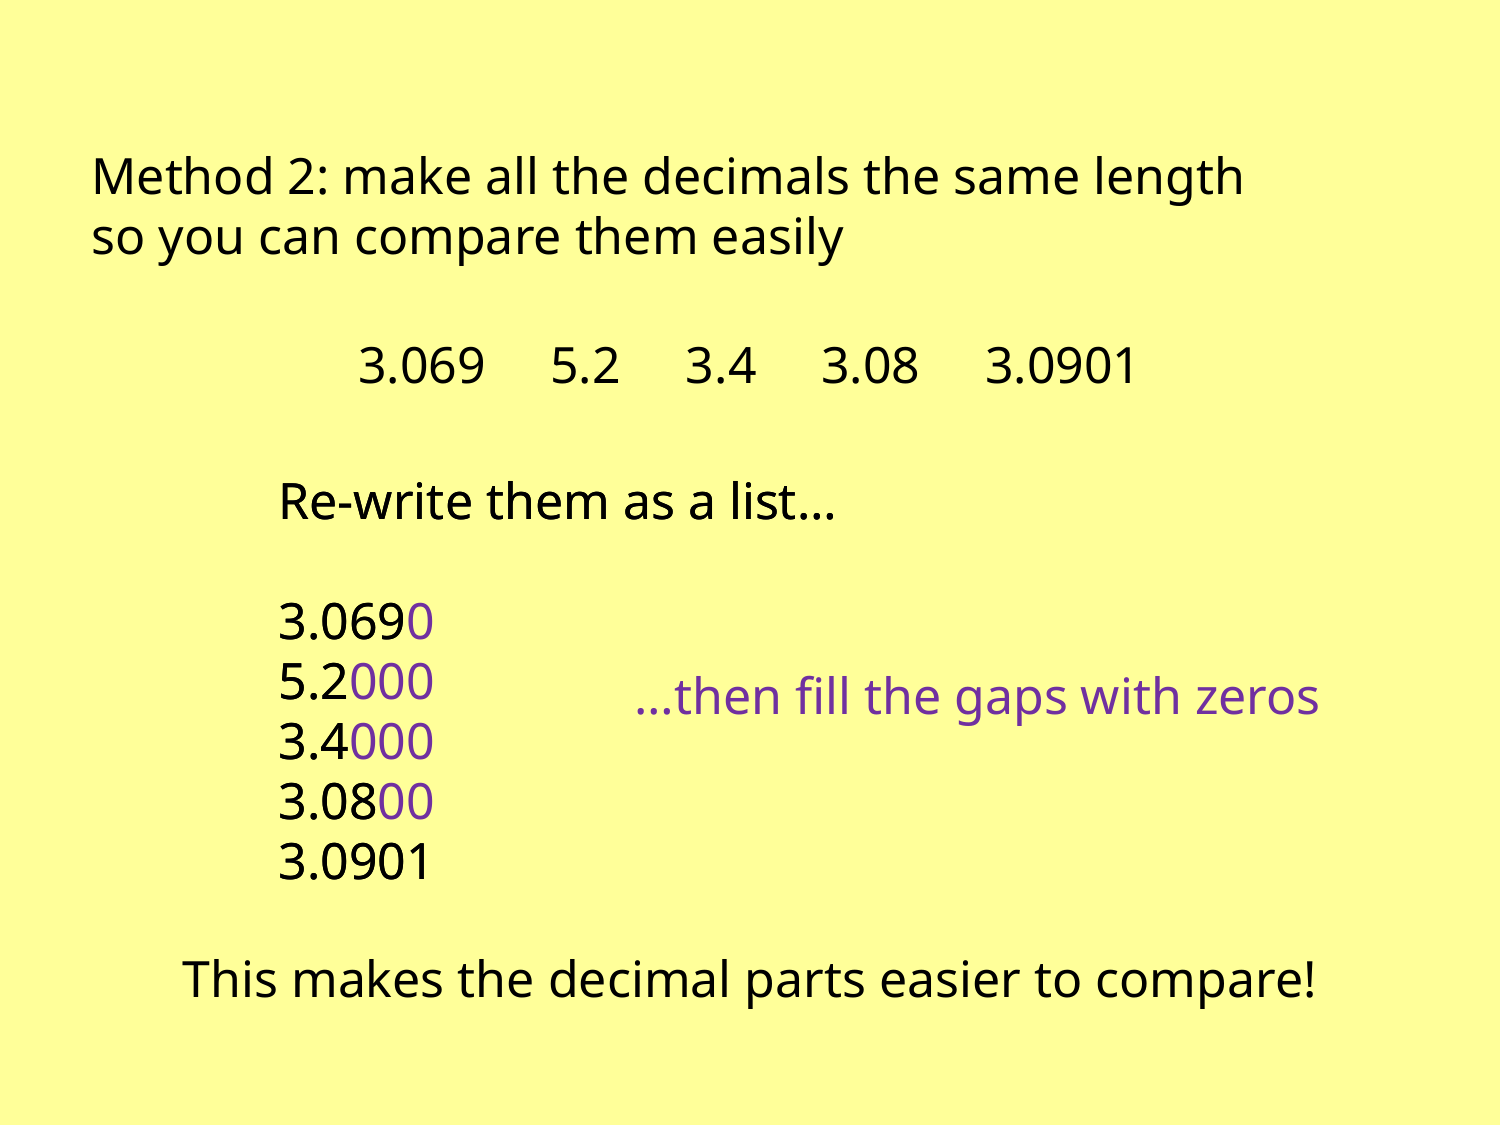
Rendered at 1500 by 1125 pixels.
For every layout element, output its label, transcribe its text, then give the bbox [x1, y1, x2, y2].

text_box This makes the decimal parts easier to compare! [167, 940, 1333, 1016]
text_box Re-write them as a list… 3.0690 5.2000 3.4000 3.0800 3.0901 [114, 462, 1319, 898]
text_box Method 2: make all the decimals the same length so you can compare them easily [76, 137, 1294, 272]
text_box 3.069 5.2 3.4 3.08 3.0901 [147, 326, 1353, 401]
text_box …then fill the gaps with zeros [620, 656, 1376, 732]
